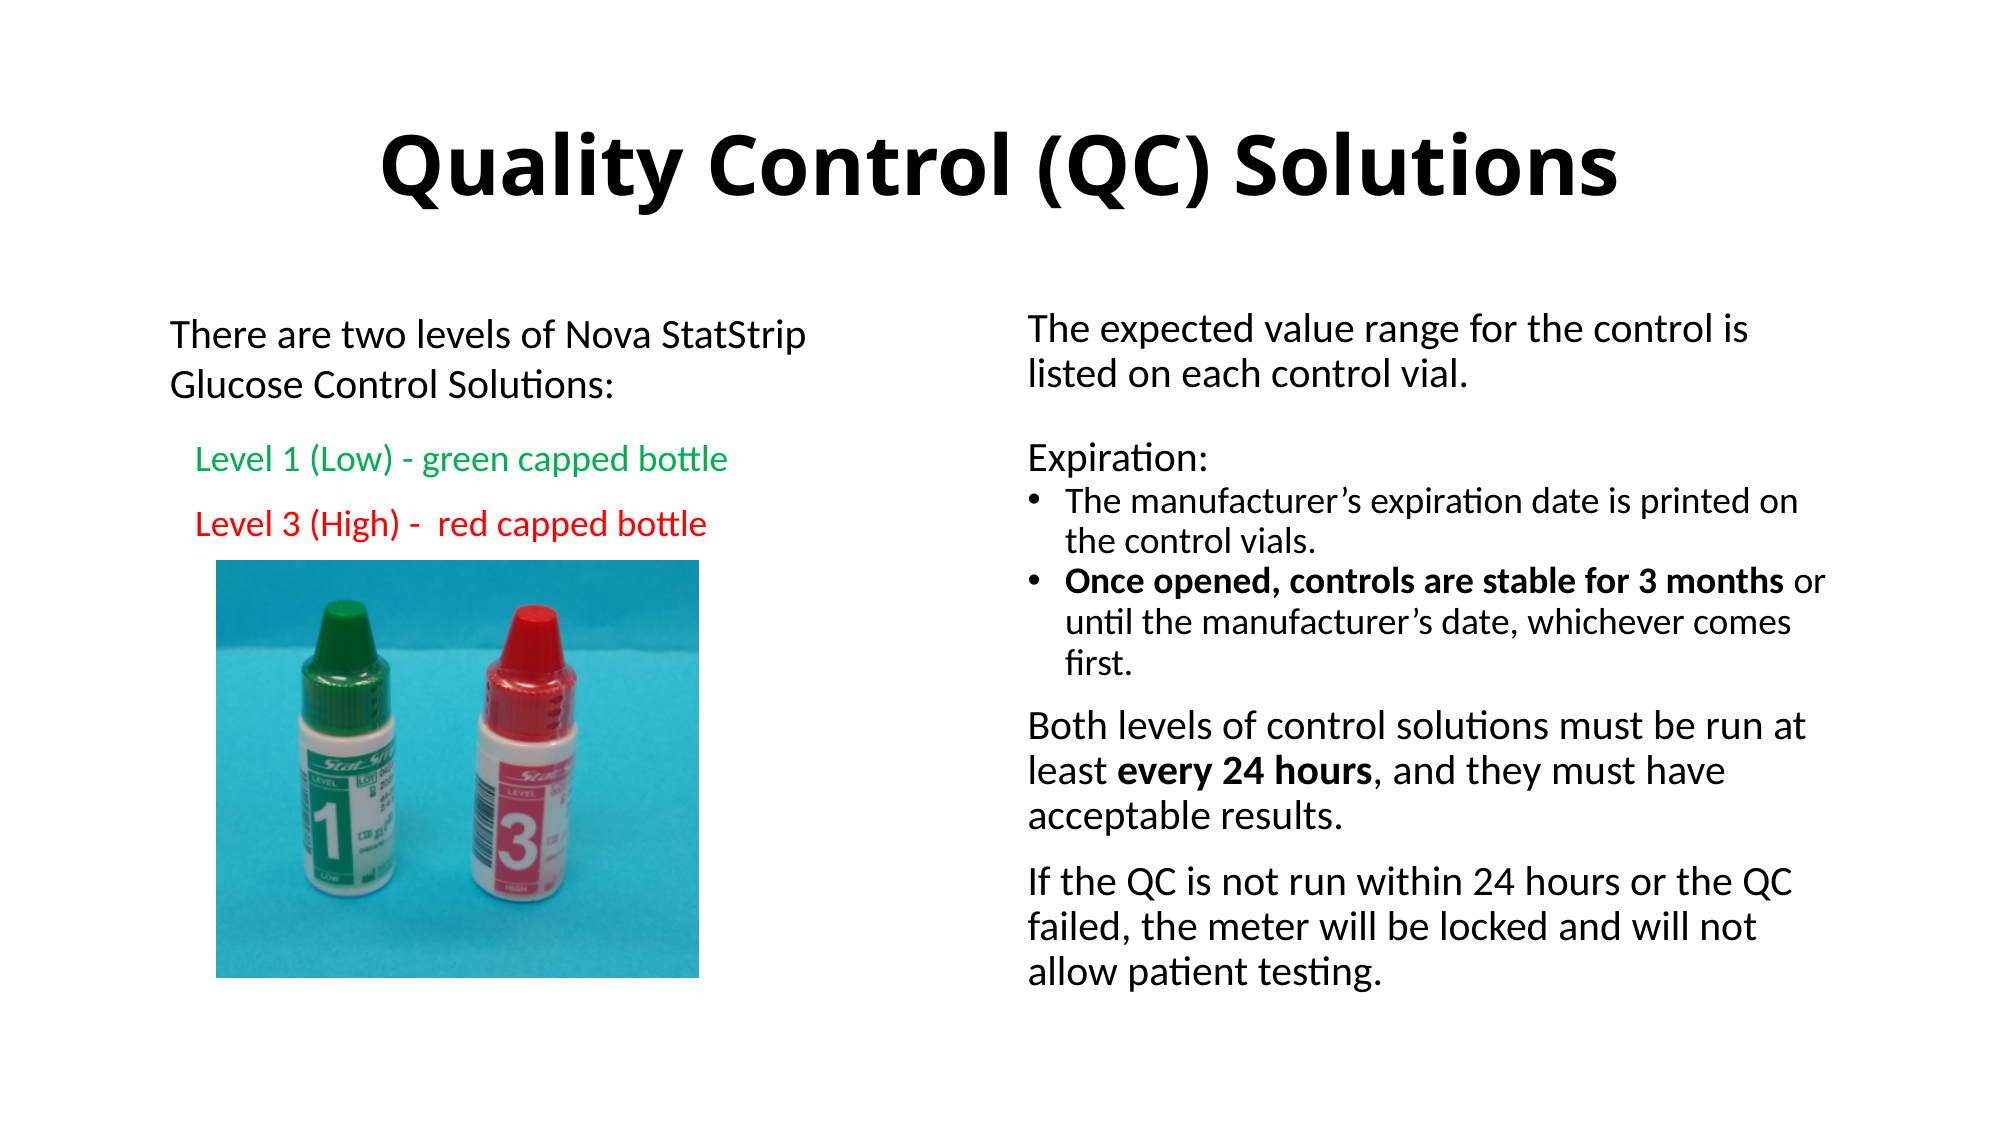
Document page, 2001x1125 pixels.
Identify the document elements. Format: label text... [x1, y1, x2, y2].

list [216, 560, 699, 978]
title Quality Control (QC) Solutions [137, 59, 1863, 278]
text_box There are two levels of Nova StatStrip Glucose Control Solutions: Level 1 (Low) - green capped bottle Level 3 (High) - red capped bottle [155, 299, 832, 552]
list The expected value range for the control is listed on each control vial. Expiration: The manufacturer’s expiration date is printed on the control vials. Once opened, controls are stable for 3 months or until the manufacturer’s date, whichever comes first. Both levels of control solutions must be run at least every 24 hours, and they must have acceptable results. If the QC is not run within 24 hours or the QC failed, the meter will be locked and will not allow patient testing. [1012, 299, 1863, 1014]
